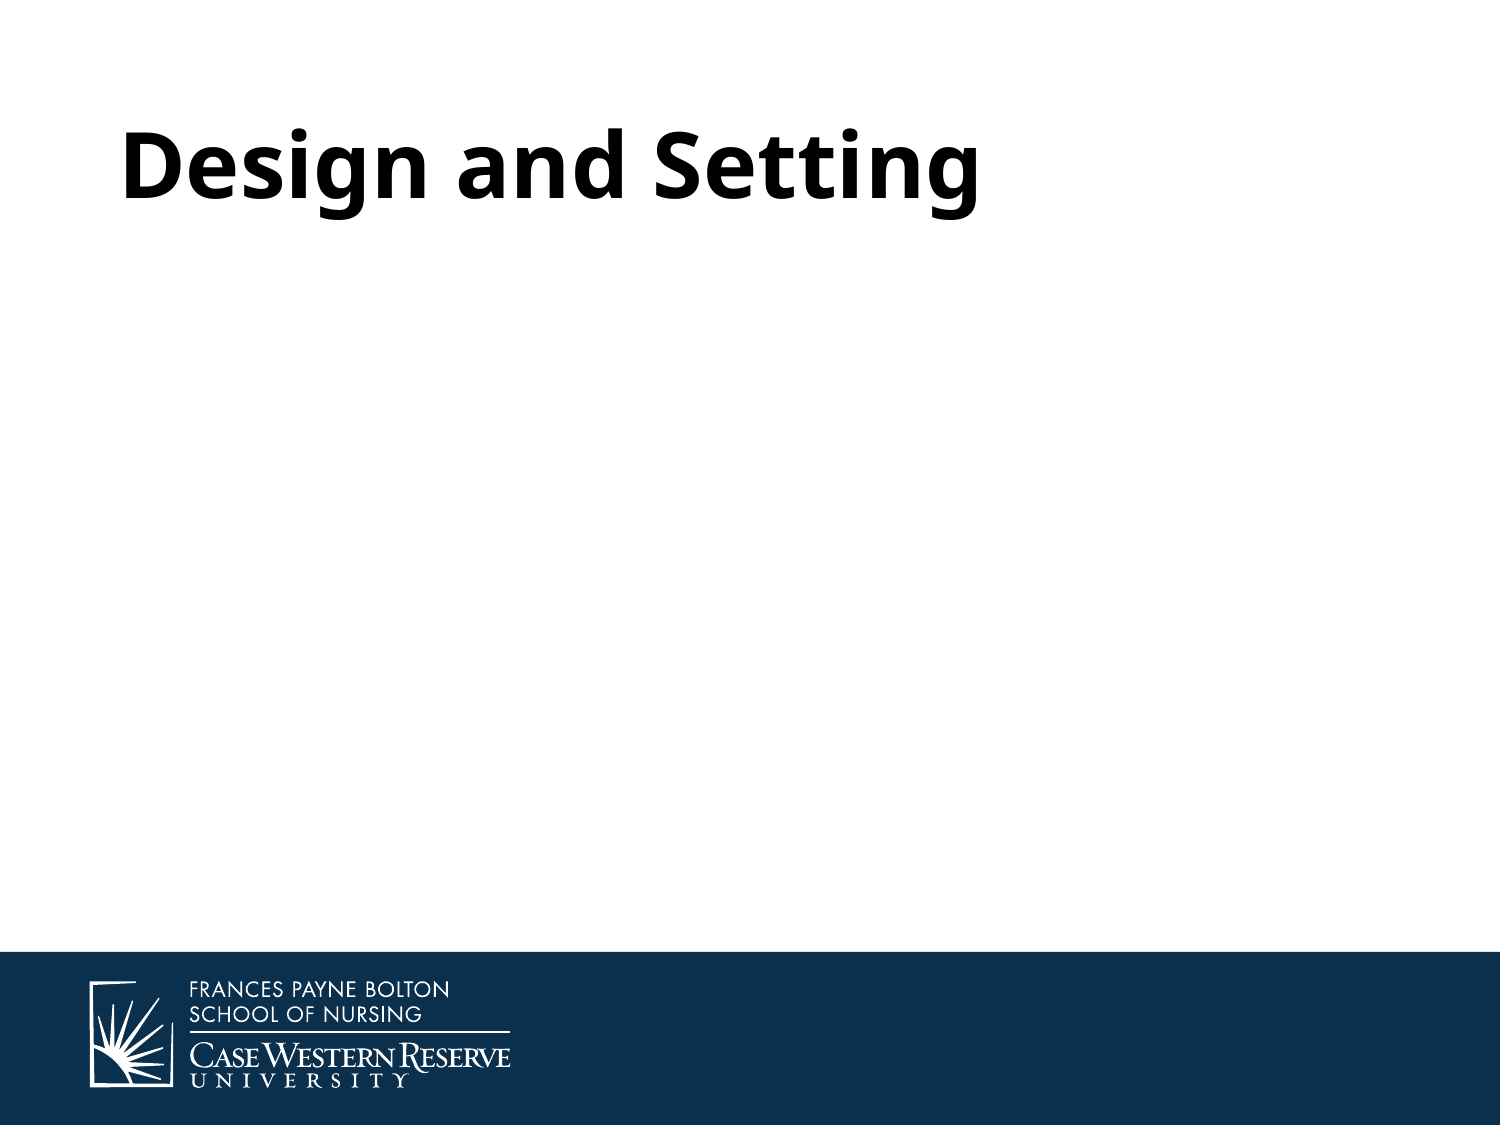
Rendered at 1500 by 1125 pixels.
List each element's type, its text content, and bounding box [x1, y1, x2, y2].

title Design and Setting [103, 59, 1397, 278]
